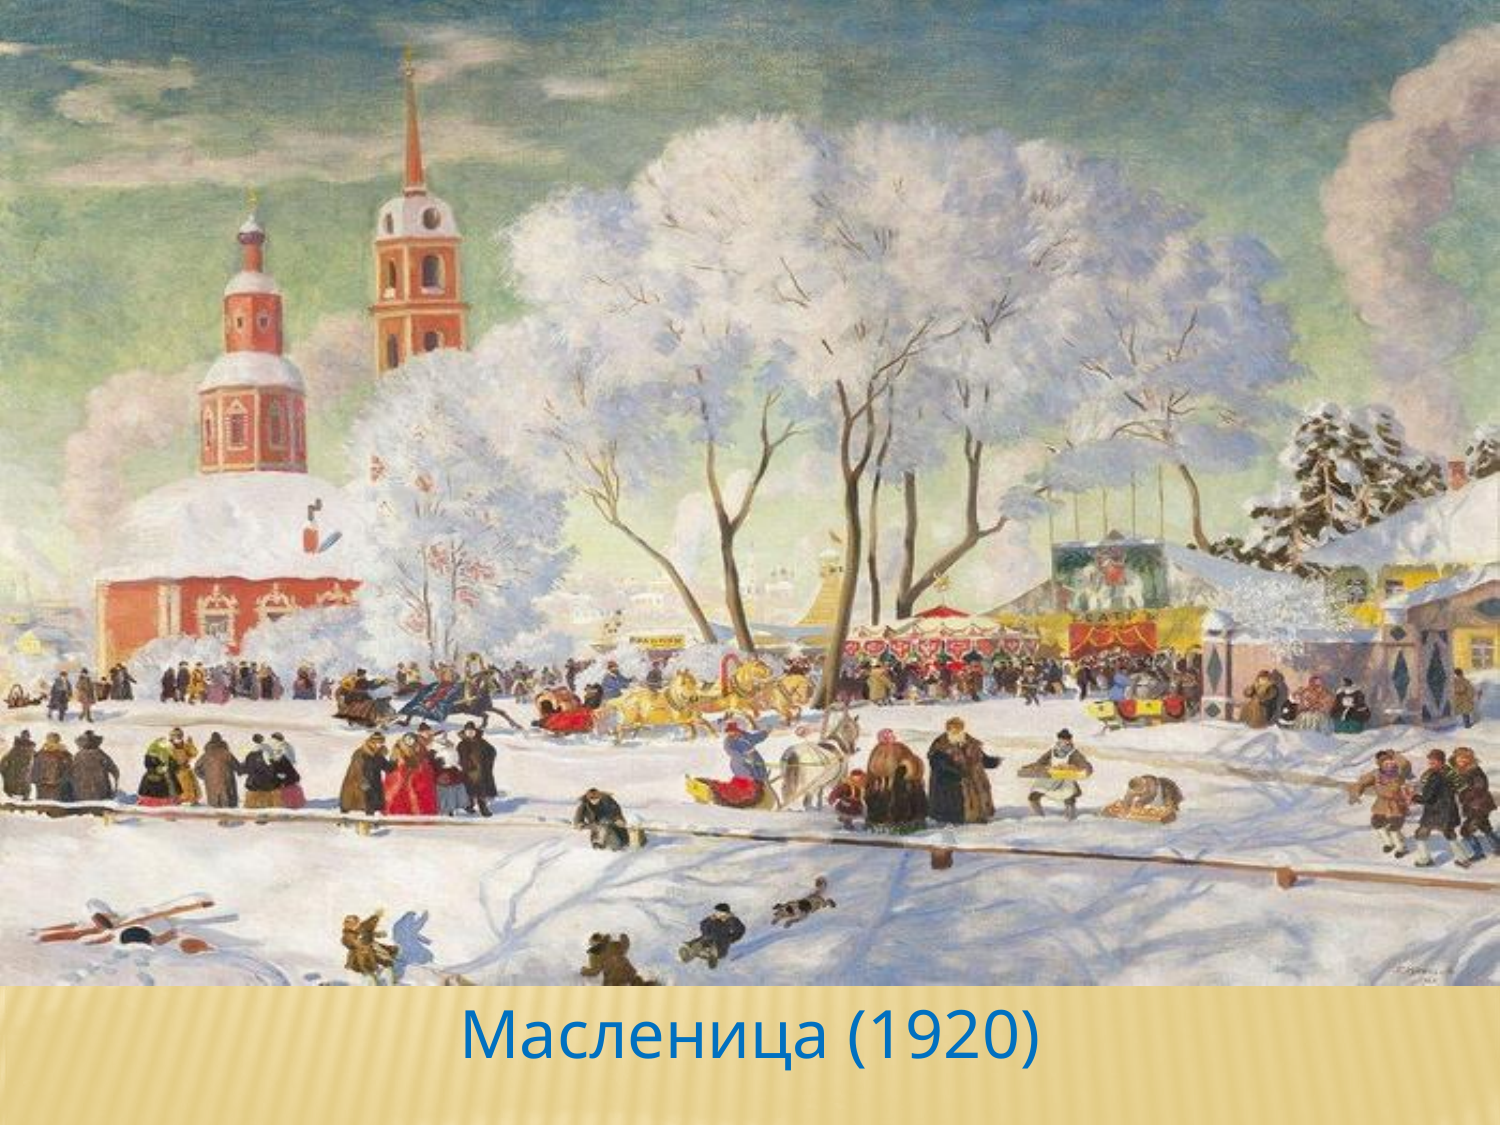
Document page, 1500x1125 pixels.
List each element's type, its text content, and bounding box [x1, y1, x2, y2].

text_box Масленица (1920) [374, 1003, 1125, 1125]
picture [0, 0, 1500, 986]
